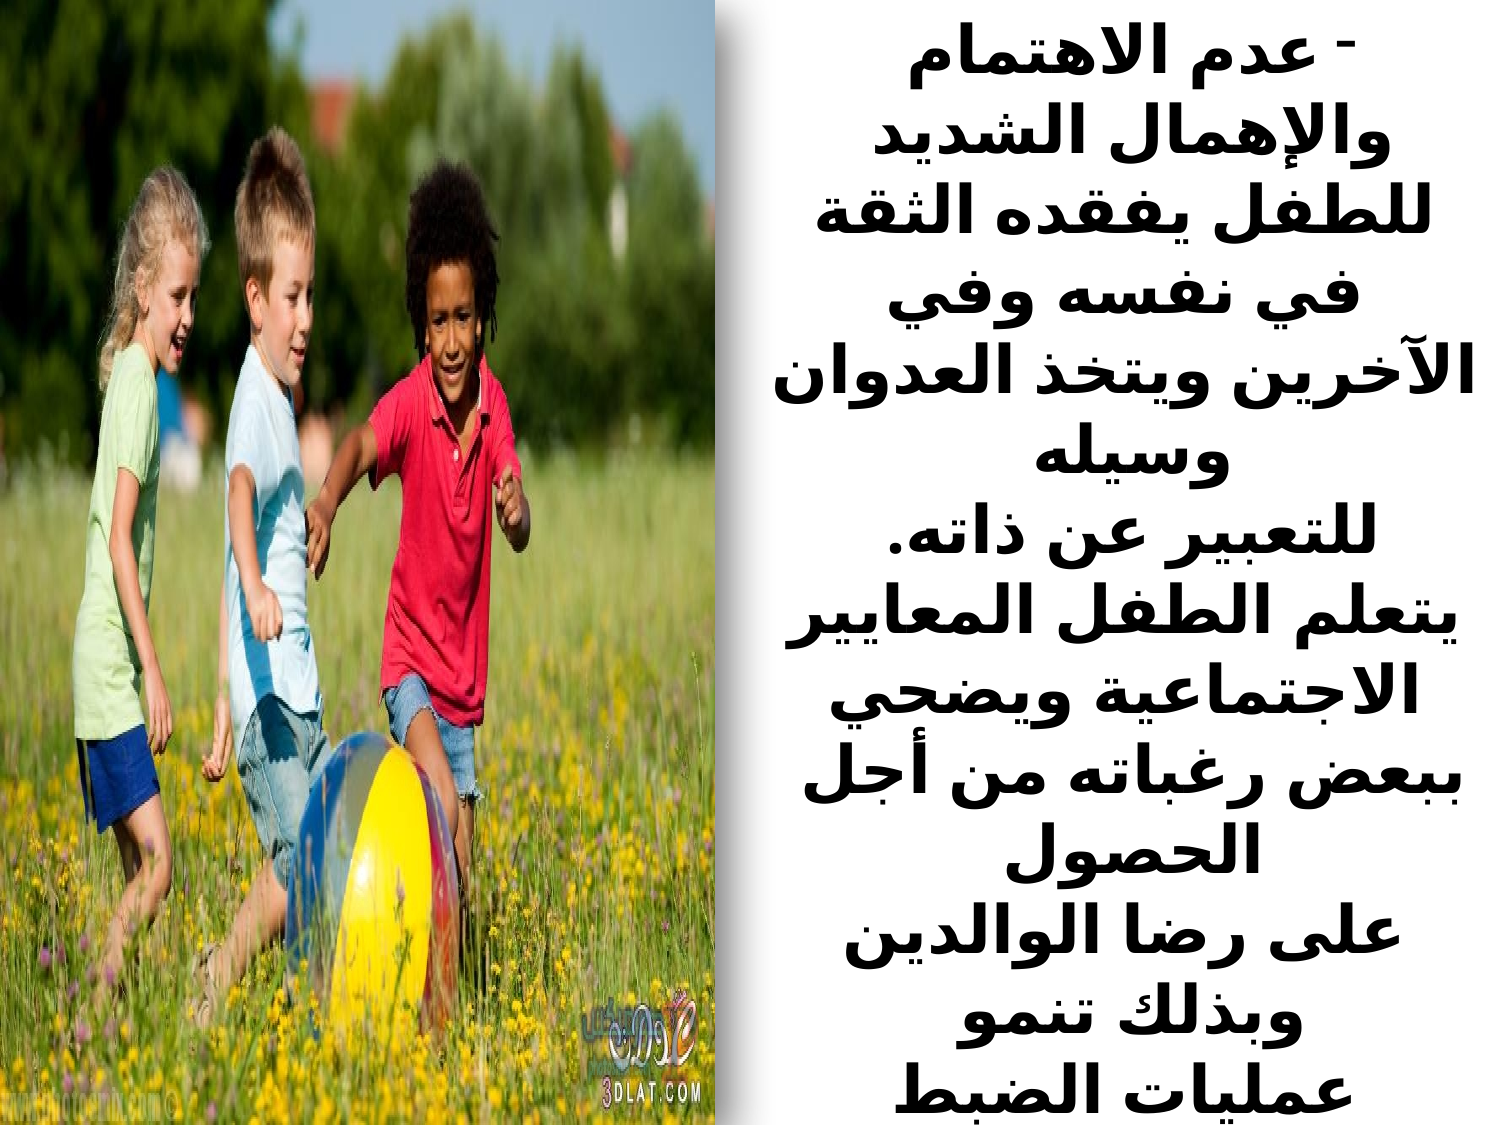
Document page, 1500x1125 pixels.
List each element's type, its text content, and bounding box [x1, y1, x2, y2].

text_box عدم الاهتمام والإهمال الشديد للطفل يفقده الثقة في نفسه وفي الآخرين ويتخذ العدوان وسيله للتعبير عن ذاته. يتعلم الطفل المعايير الاجتماعية ويضحي ببعض رغباته من أجل الحصول على رضا الوالدين وبذلك تنمو عمليات الضبط الداخلي. يرحب الطفل باللعب في مجموعات من 3 – 4أطفال، ولكن سرعان ما تتفكك الجماعة لأتفه الأسباب. [749, 0, 1500, 1125]
picture [0, 0, 716, 1125]
